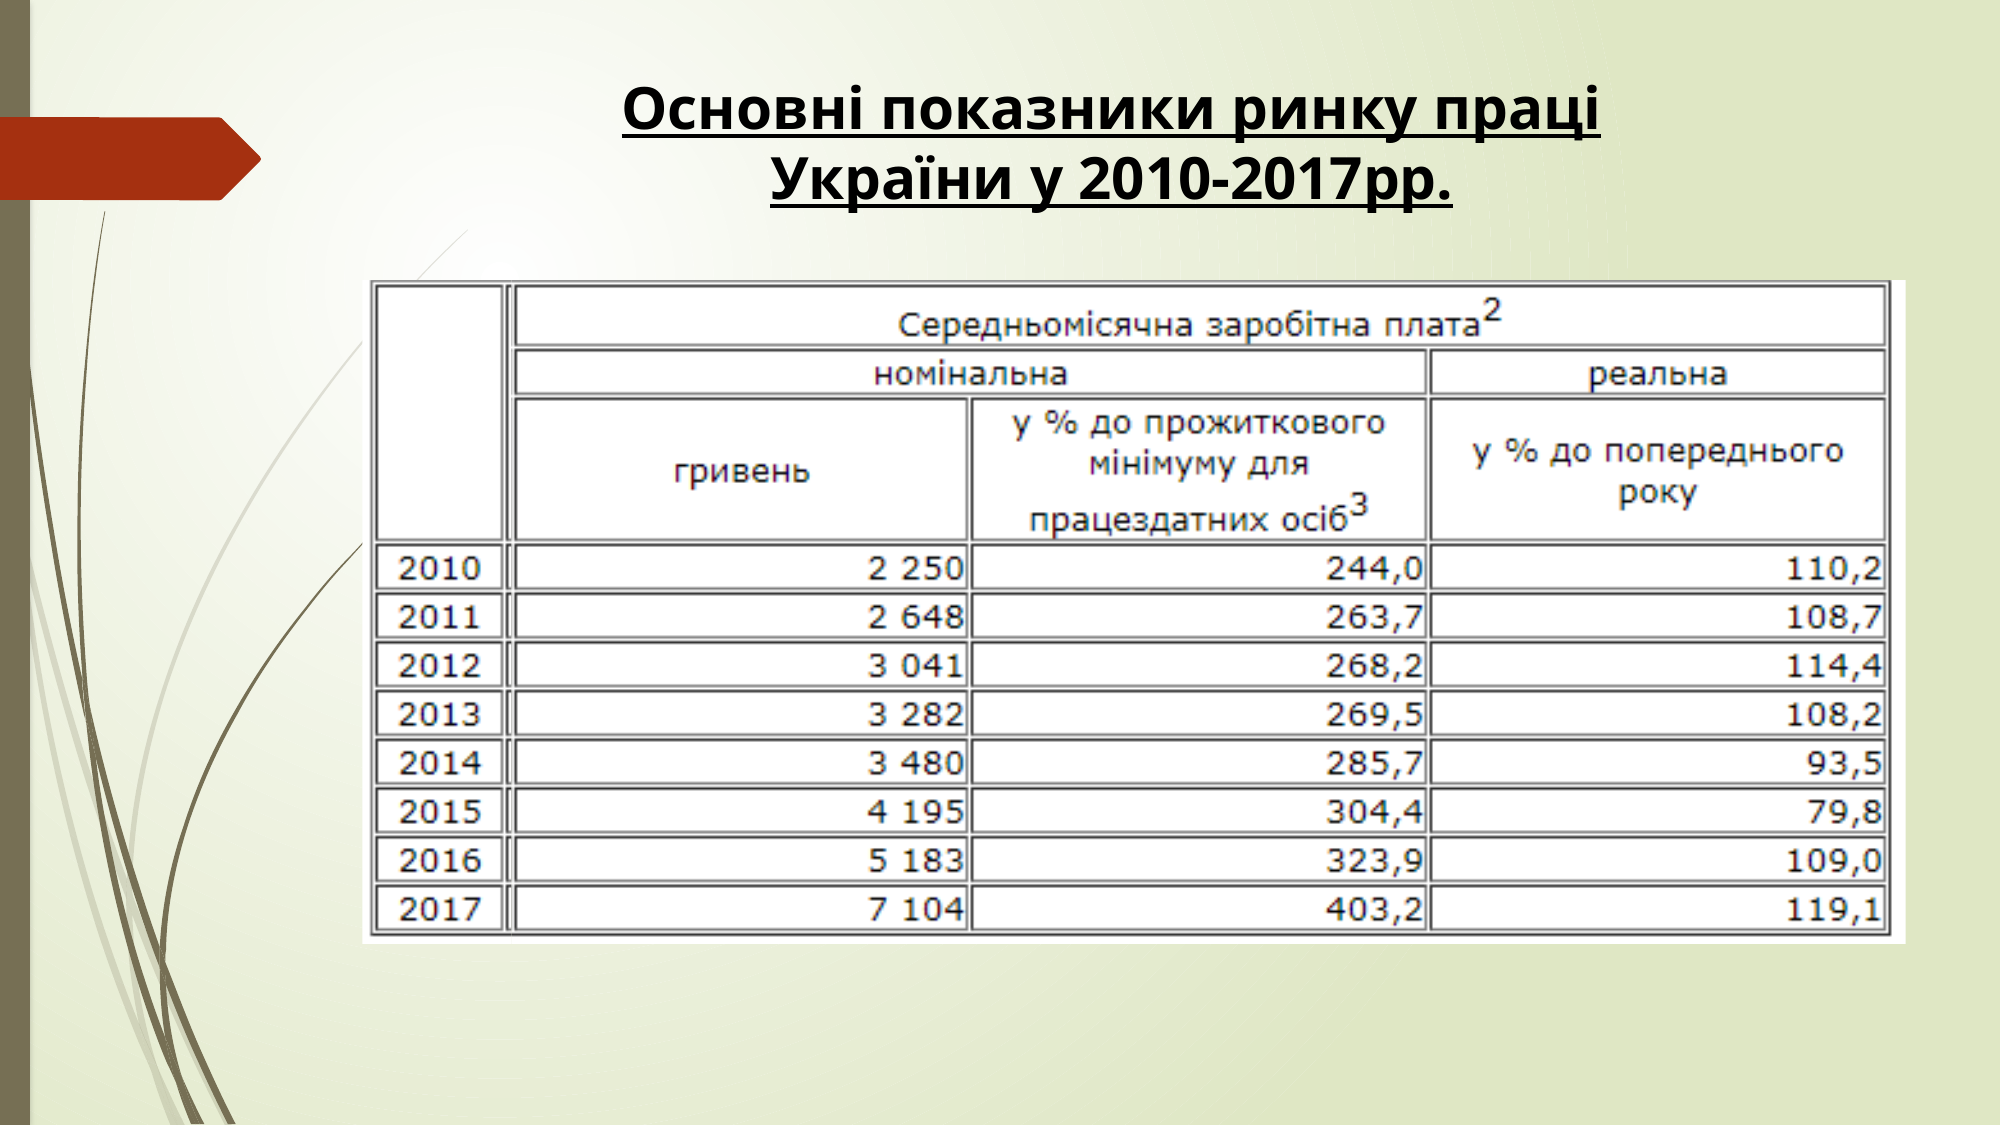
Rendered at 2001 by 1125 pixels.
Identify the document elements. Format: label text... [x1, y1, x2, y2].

text_box Основні показники ринку праці України у 2010-2017рр. [511, 63, 1712, 219]
picture [361, 280, 1906, 944]
